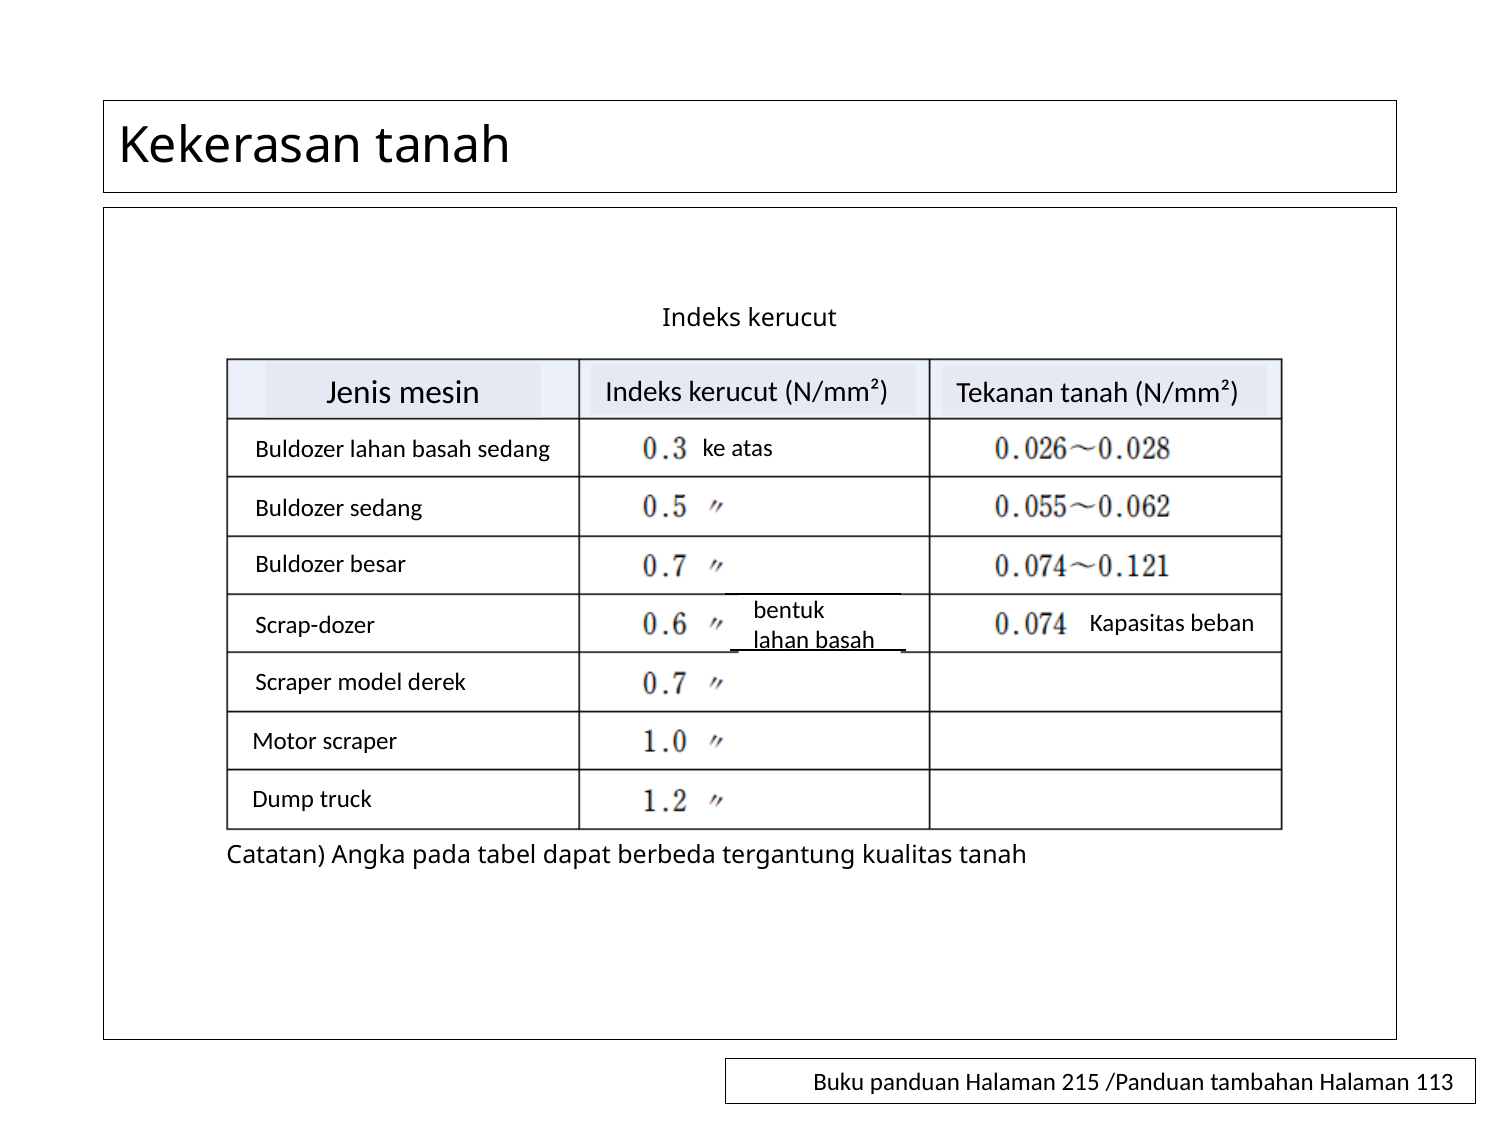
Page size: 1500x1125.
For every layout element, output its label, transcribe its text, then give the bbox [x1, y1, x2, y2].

title Kekerasan tanah [103, 100, 1397, 193]
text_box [103, 207, 1476, 1104]
